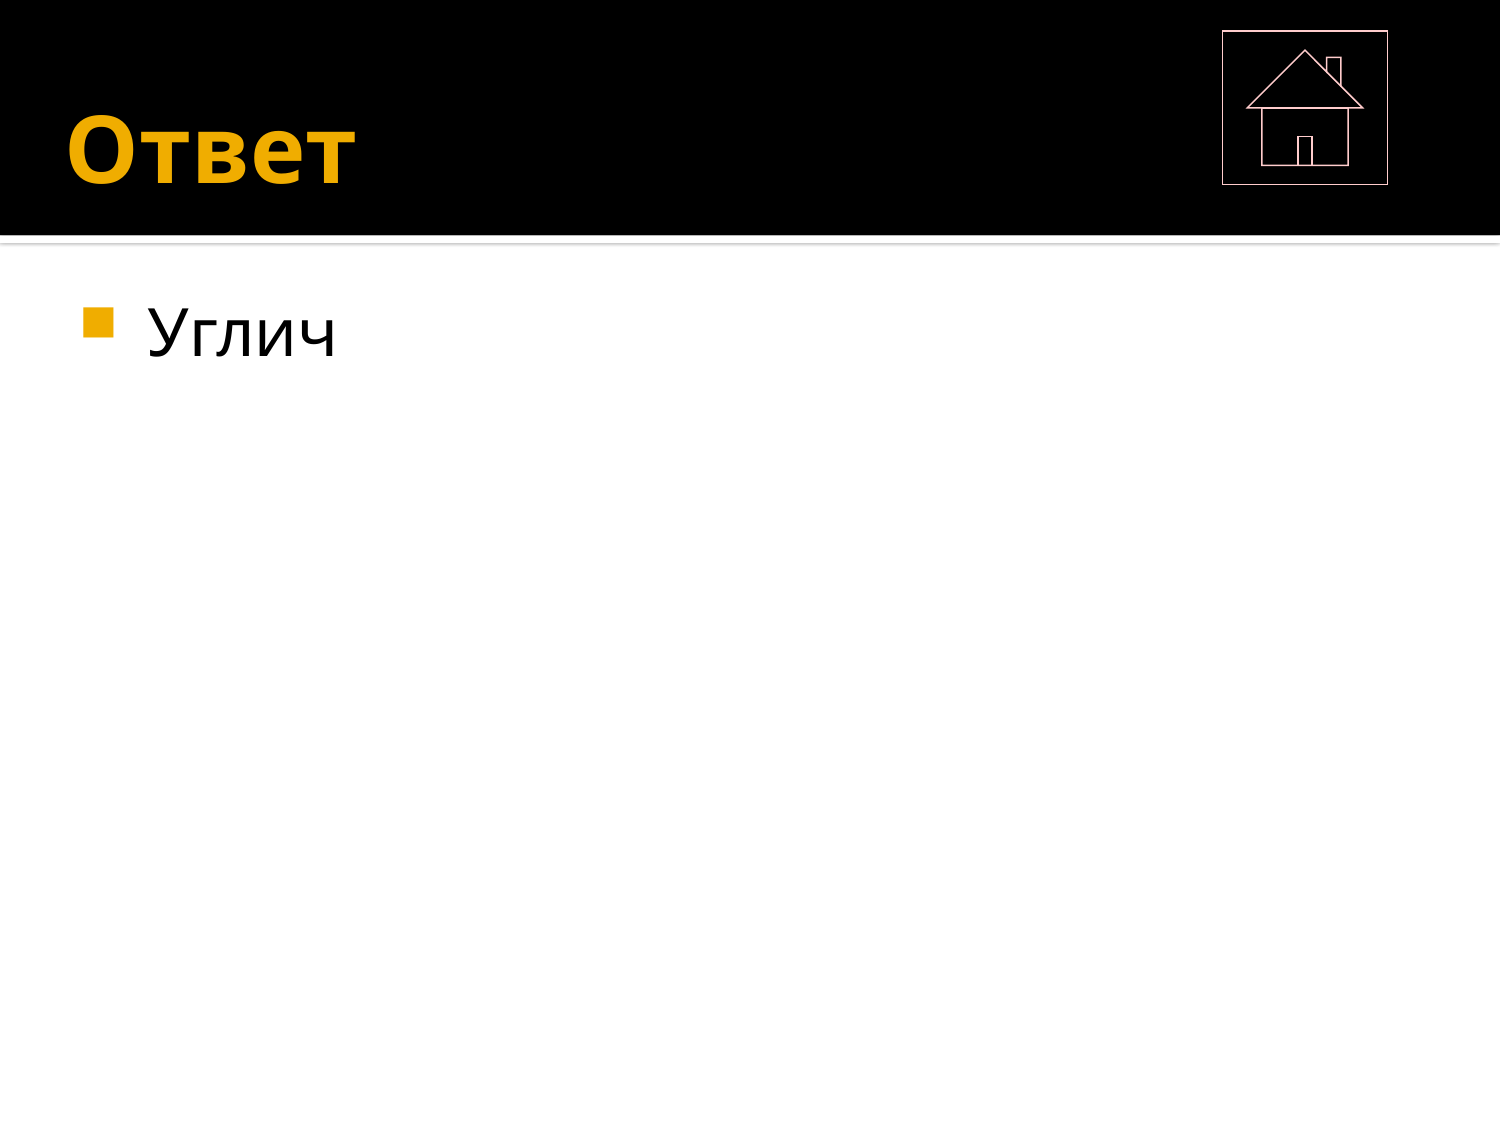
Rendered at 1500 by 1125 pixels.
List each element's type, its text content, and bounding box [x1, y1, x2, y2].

title Ответ [49, 37, 1140, 255]
text_box [1222, 30, 1388, 185]
list Углич [49, 275, 1451, 1001]
